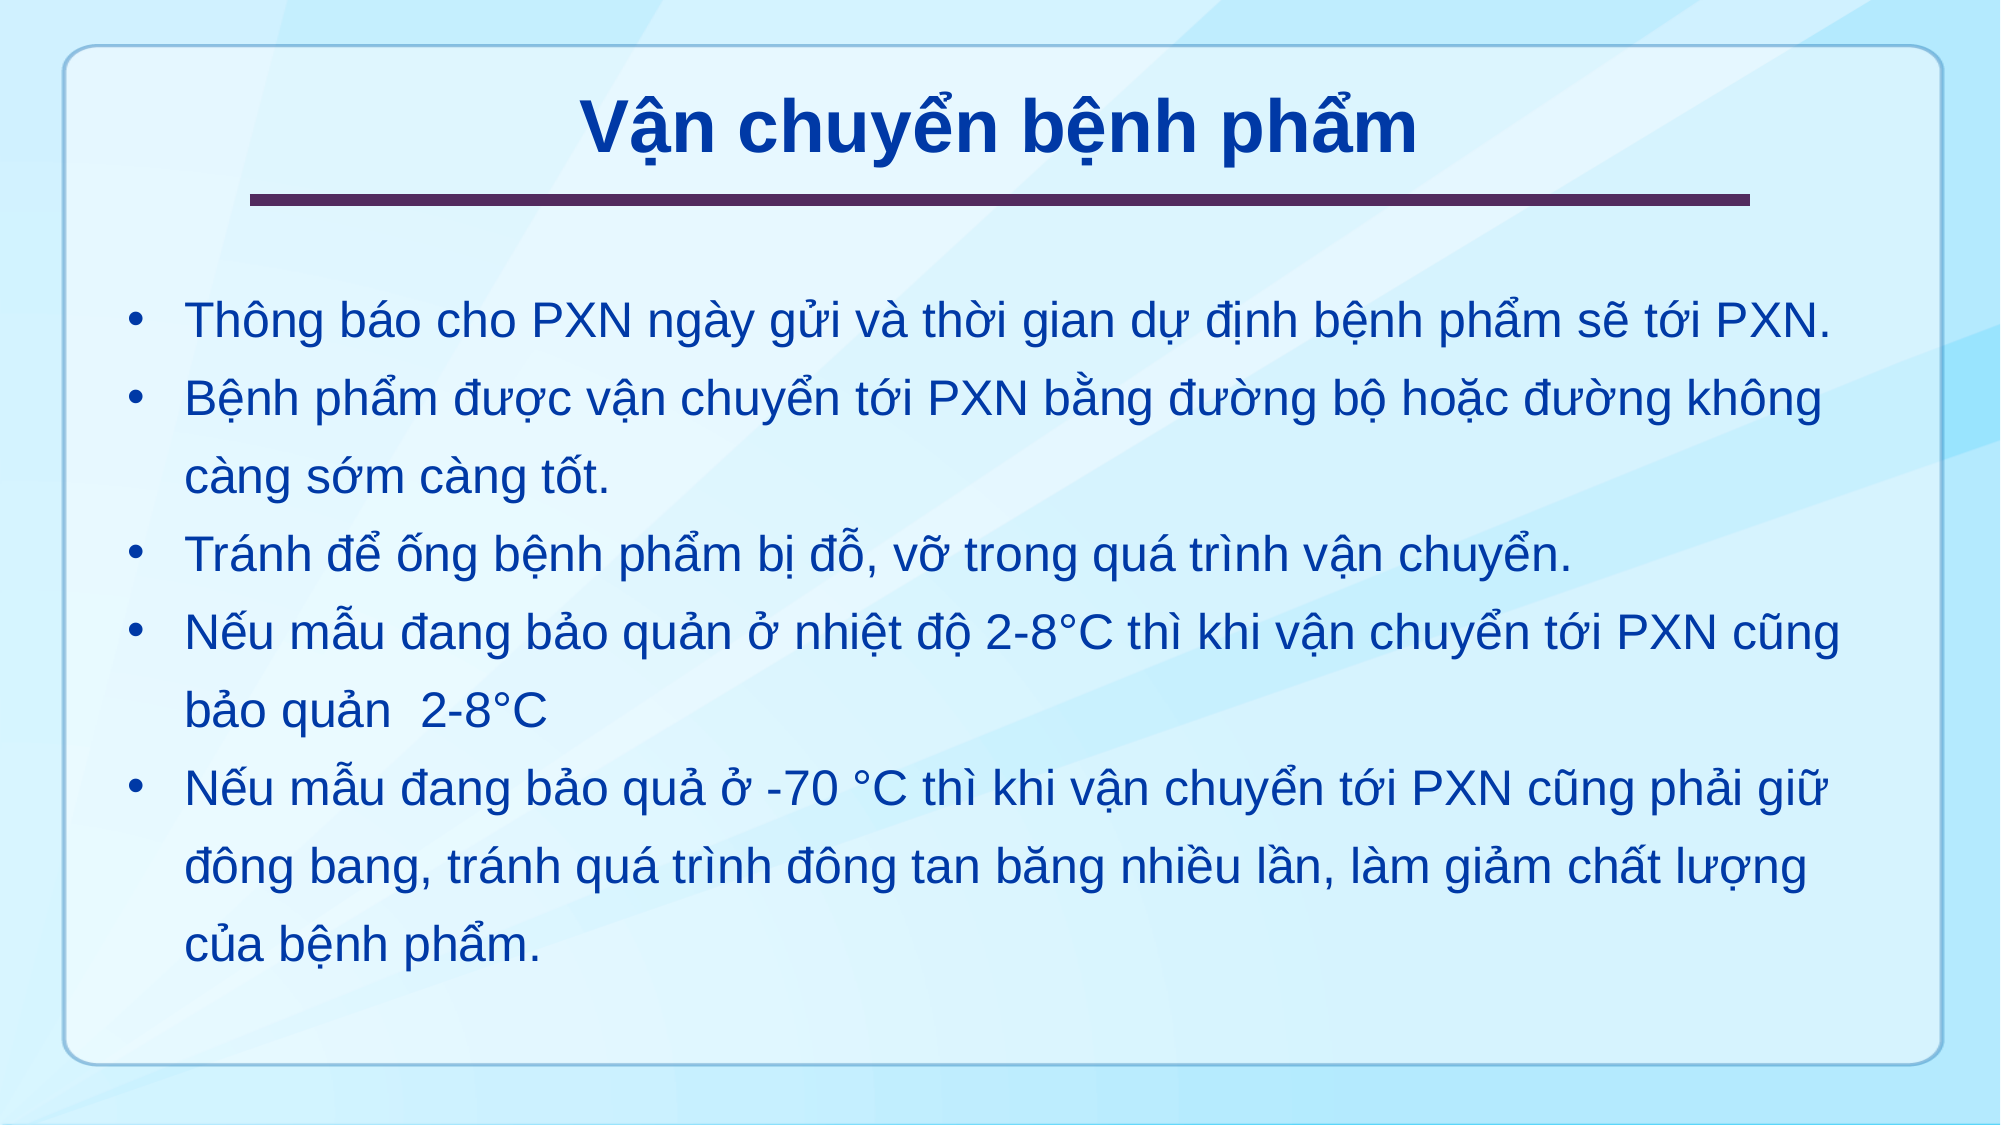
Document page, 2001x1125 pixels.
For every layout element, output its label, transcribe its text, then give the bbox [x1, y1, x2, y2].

picture [0, 0, 2001, 1125]
list Thông báo cho PXN ngày gửi và thời gian dự định bệnh phẩm sẽ tới PXN. Bệnh phẩm được vận chuyển tới PXN bằng đường bộ hoặc đường không càng sớm càng tốt. Tránh để ống bệnh phẩm bị đỗ, vỡ trong quá trình vận chuyển. Nếu mẫu đang bảo quản ở nhiệt độ 2-8°C thì khi vận chuyển tới PXN cũng bảo quản 2-8°C Nếu mẫu đang bảo quả ở -70 °C thì khi vận chuyển tới PXN cũng phải giữ đông bang, tránh quá trình đông tan băng nhiều lần, làm giảm chất lượng của bệnh phẩm. [113, 262, 1886, 1050]
title Vận chuyển bệnh phẩm [324, 45, 1675, 194]
